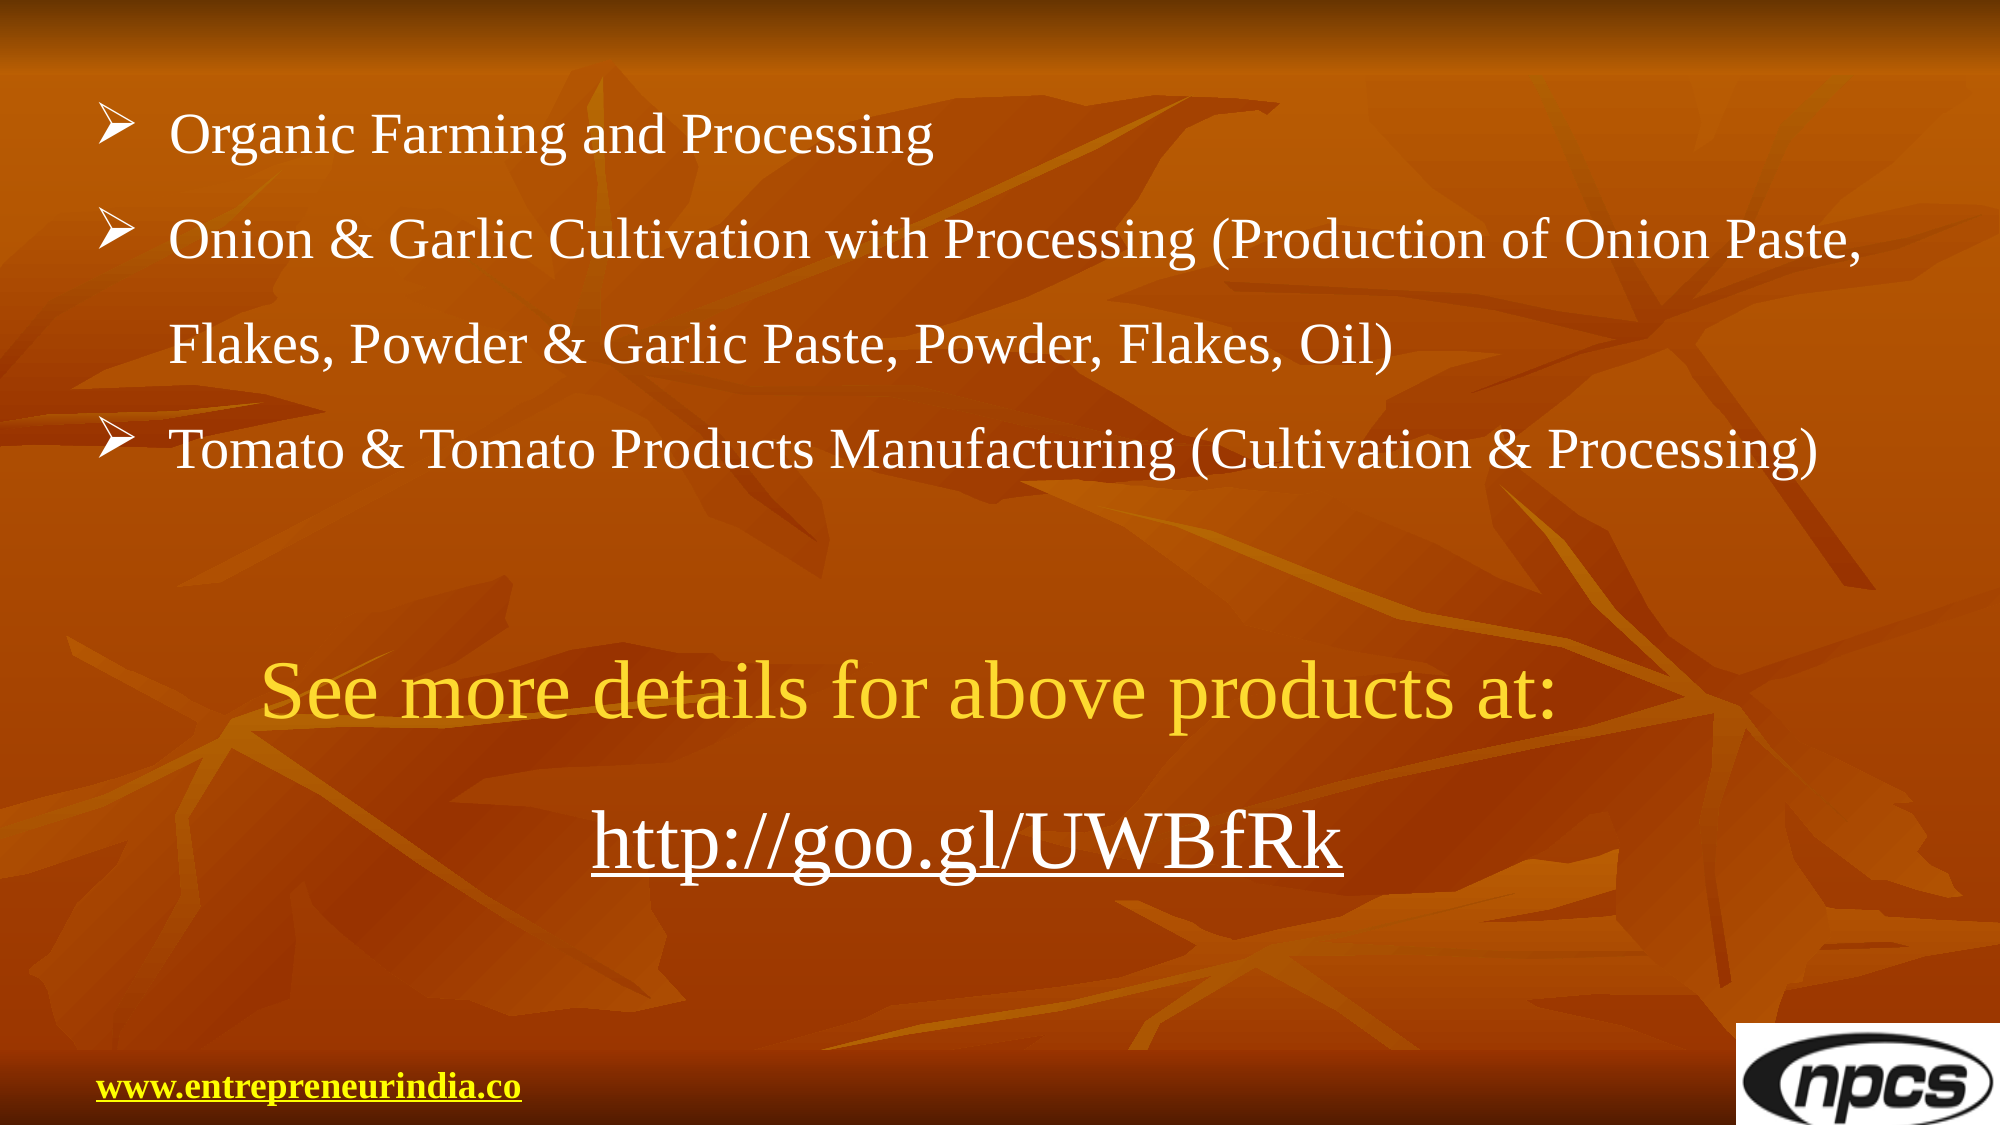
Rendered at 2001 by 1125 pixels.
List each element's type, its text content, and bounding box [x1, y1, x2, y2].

text_box www.entrepreneurindia.co [81, 1049, 614, 1115]
text_box Organic Farming and Processing Onion & Garlic Cultivation with Processing (Production of Onion Paste, Flakes, Powder & Garlic Paste, Powder, Flakes, Oil) Tomato & Tomato Products Manufacturing (Cultivation & Processing) See more details for above products at: http://goo.gl/UWBfRk [79, 53, 1919, 893]
picture [1736, 1023, 2000, 1125]
